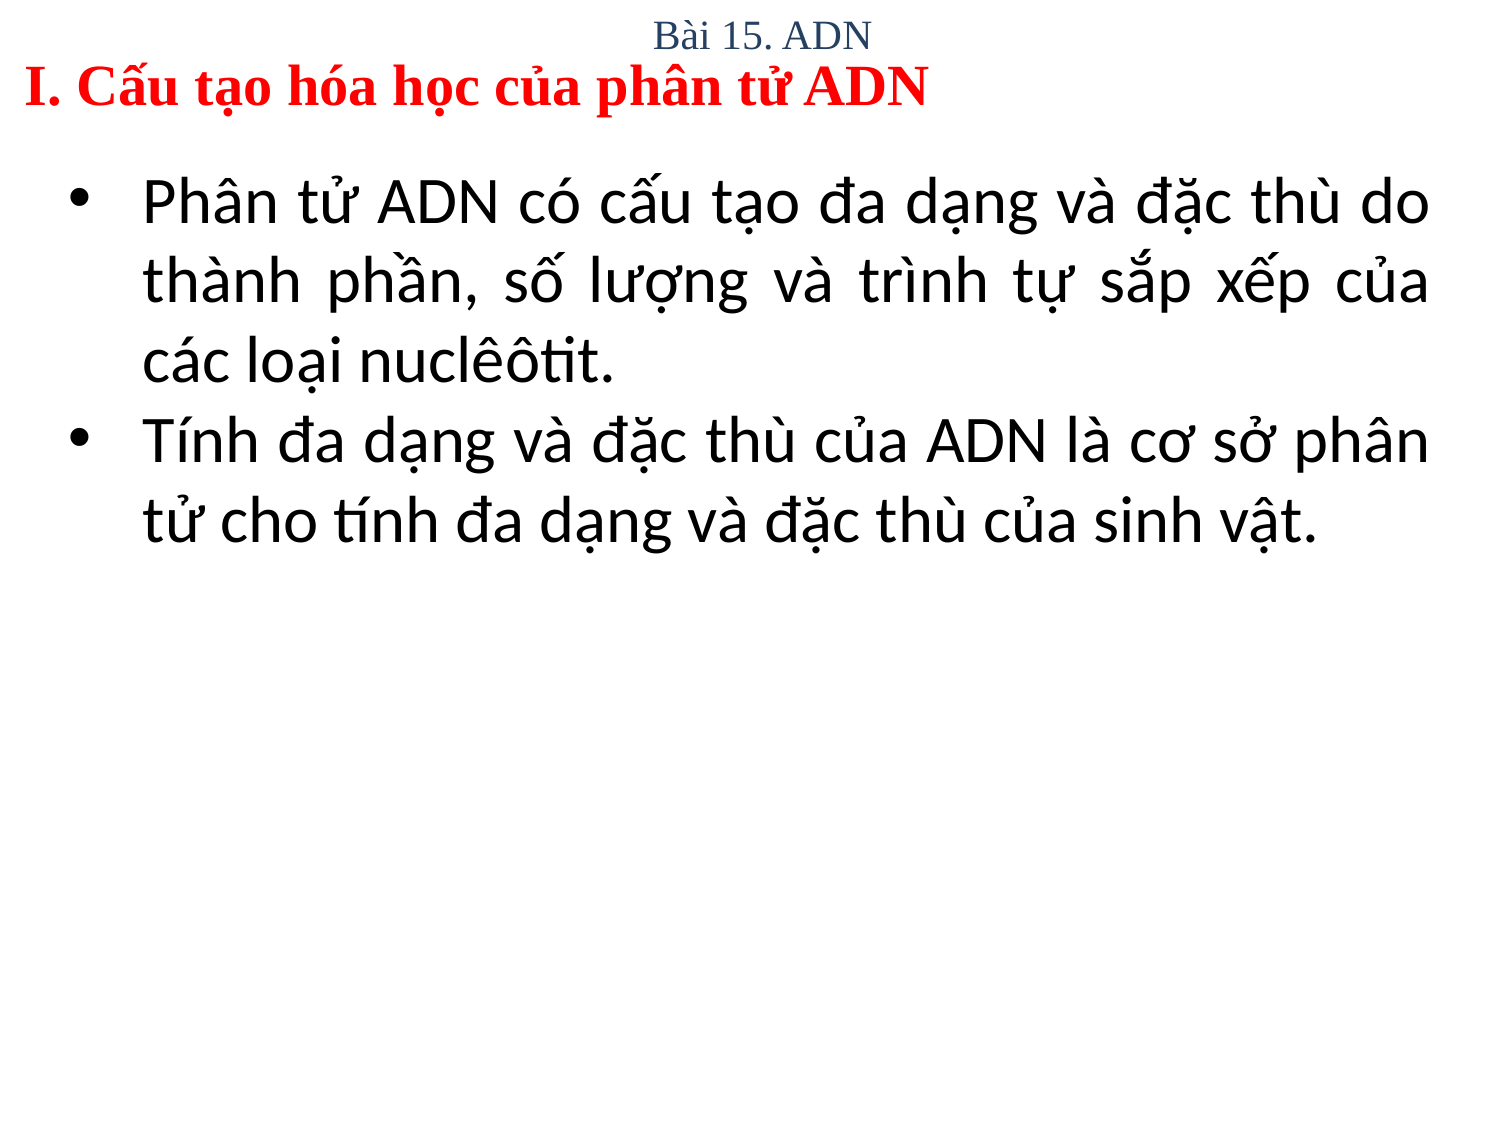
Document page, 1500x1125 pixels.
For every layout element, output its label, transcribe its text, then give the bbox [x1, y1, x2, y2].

text_box I. Cấu tạo hóa học của phân tử ADN [10, 39, 1397, 125]
text_box Bài 15. ADN [367, 0, 1159, 65]
text_box Phân tử ADN có cấu tạo đa dạng và đặc thù do thành phần, số lượng và trình tự sắp xếp của các loại nuclêôtit. Tính đa dạng và đặc thù của ADN là cơ sở phân tử cho tính đa dạng và đặc thù của sinh vật. [53, 148, 1447, 564]
